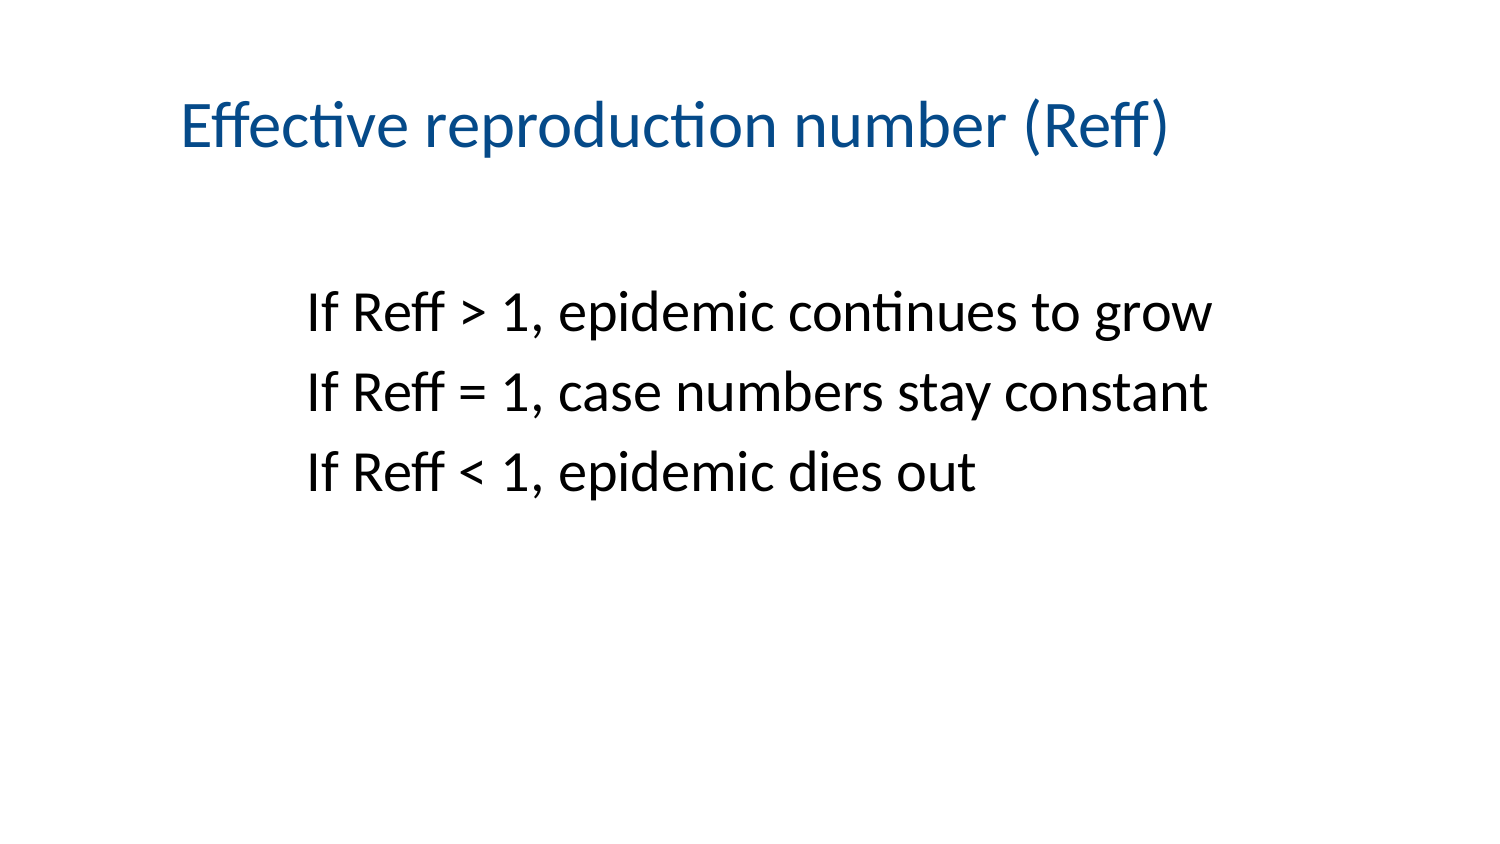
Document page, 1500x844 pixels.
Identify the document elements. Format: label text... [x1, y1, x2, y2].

text_box Effective reproduction number (Reff) [165, 84, 1278, 169]
text_box If Reff > 1, epidemic continues to grow If Reff = 1, case numbers stay constant If Reff < 1, epidemic dies out [292, 265, 1229, 592]
